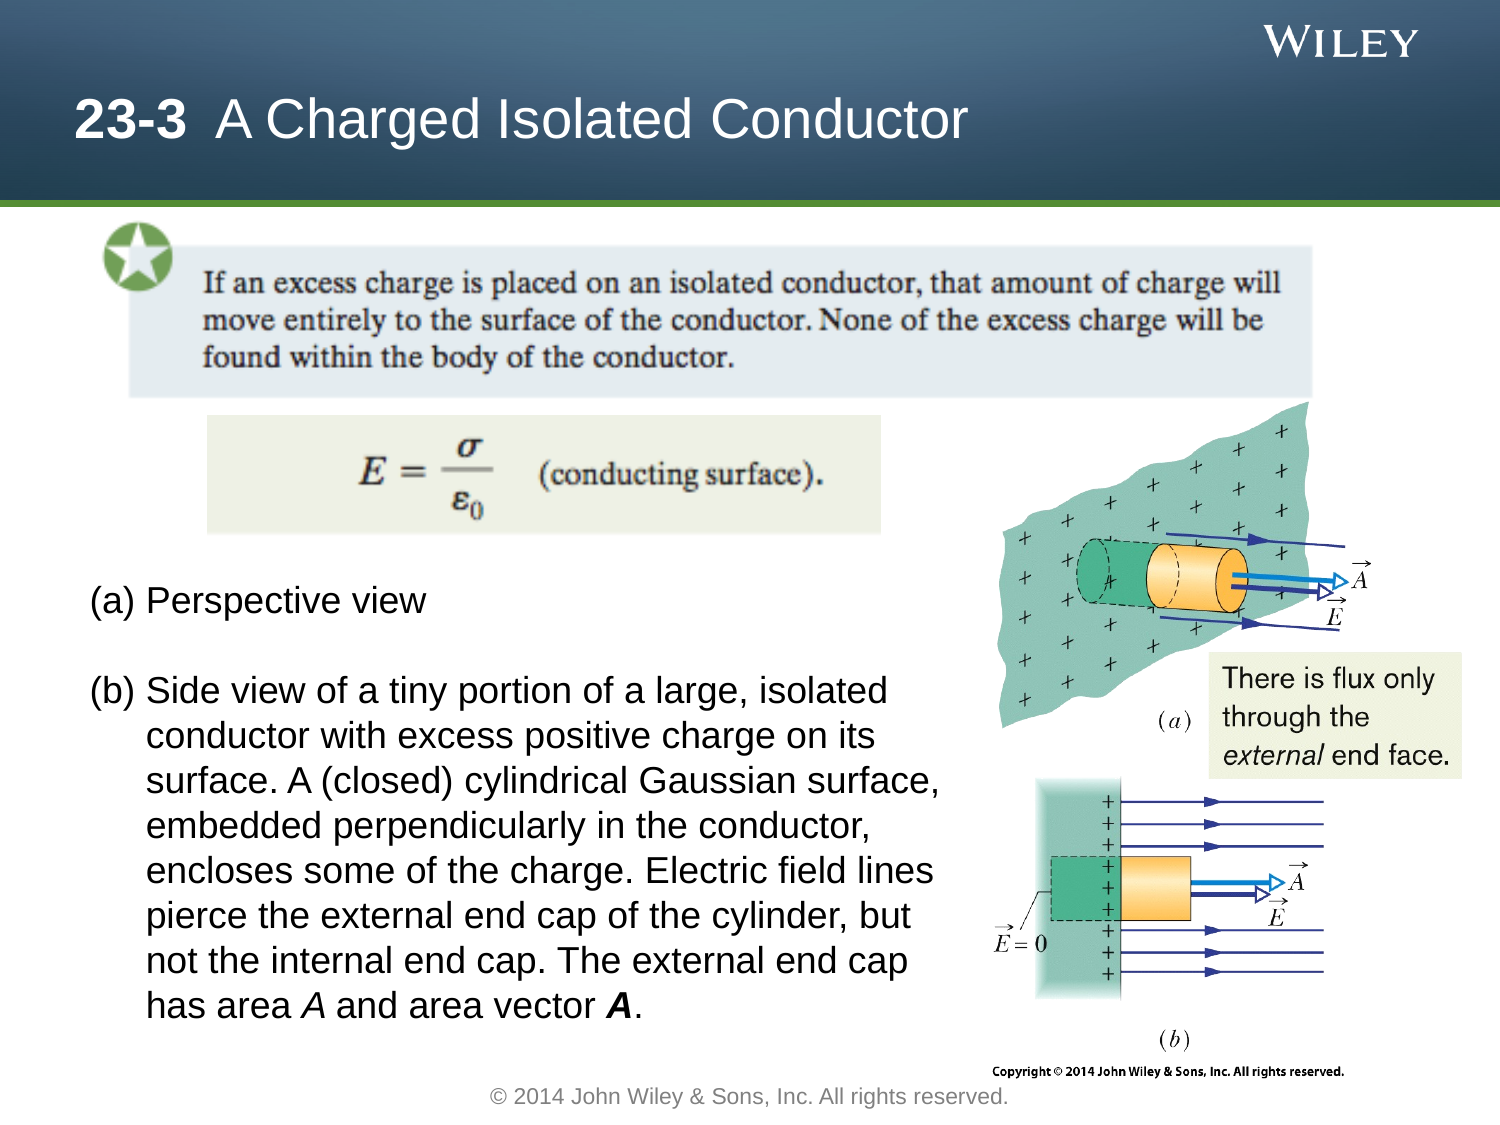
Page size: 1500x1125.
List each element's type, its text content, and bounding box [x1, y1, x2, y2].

picture [92, 216, 1469, 1082]
footer © 2014 John Wiley & Sons, Inc. All rights reserved. [271, 1064, 1229, 1125]
text_box Perspective view Side view of a tiny portion of a large, isolated conductor with excess positive charge on its surface. A (closed) cylindrical Gaussian surface, embedded perpendicularly in the conductor, encloses some of the charge. Electric field lines pierce the external end cap of the cylinder, but not the internal end cap. The external end cap has area A and area vector A. [74, 568, 981, 1034]
picture [0, 0, 1500, 207]
title 23-3 A Charged Isolated Conductor [74, 44, 1425, 191]
